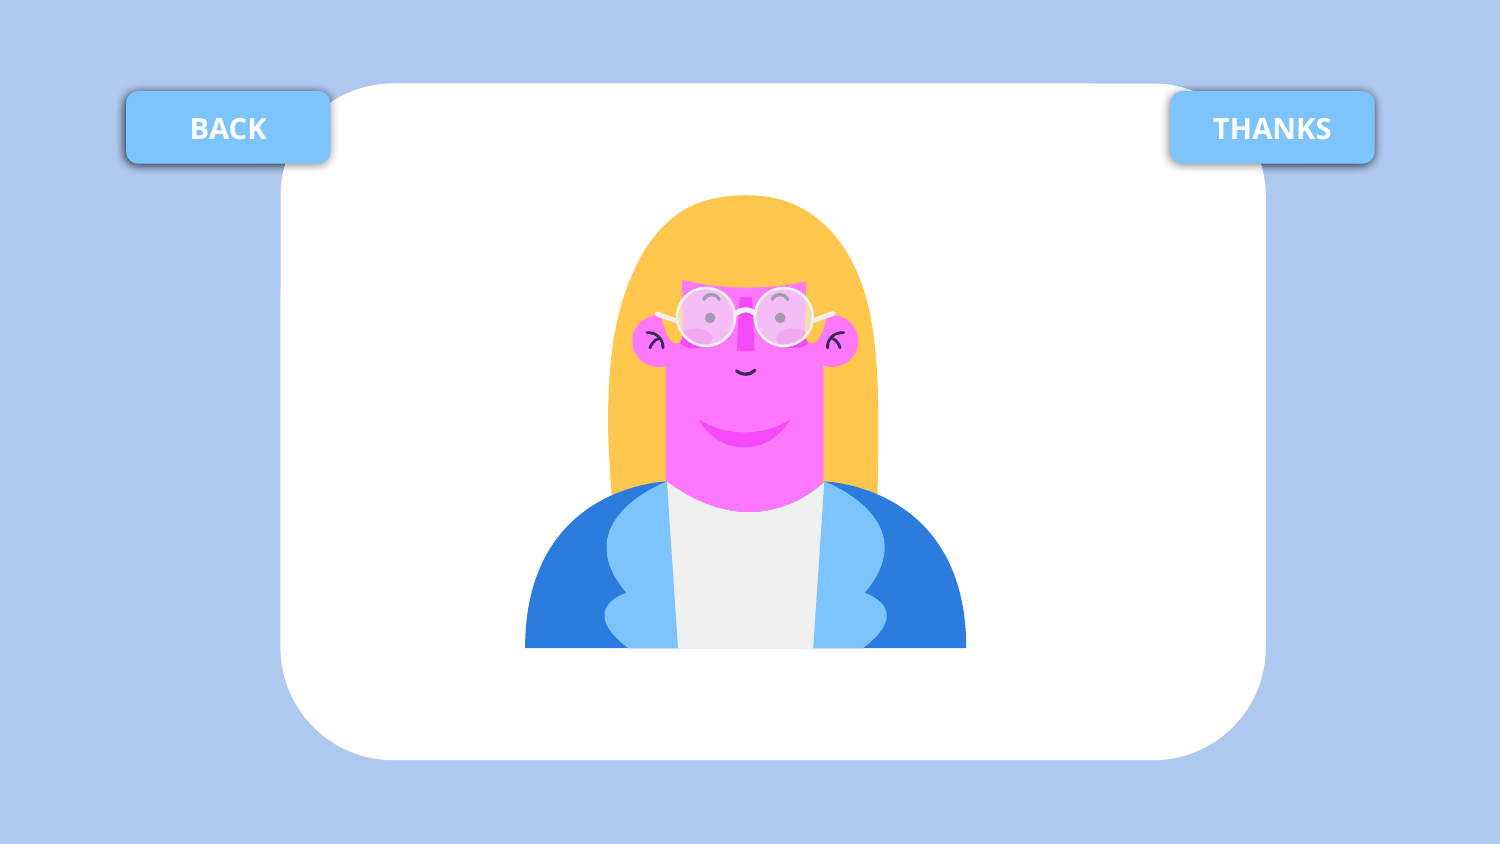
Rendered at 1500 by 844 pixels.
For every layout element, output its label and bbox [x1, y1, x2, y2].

title [116, 72, 1383, 268]
text_box [0, 0, 1500, 844]
